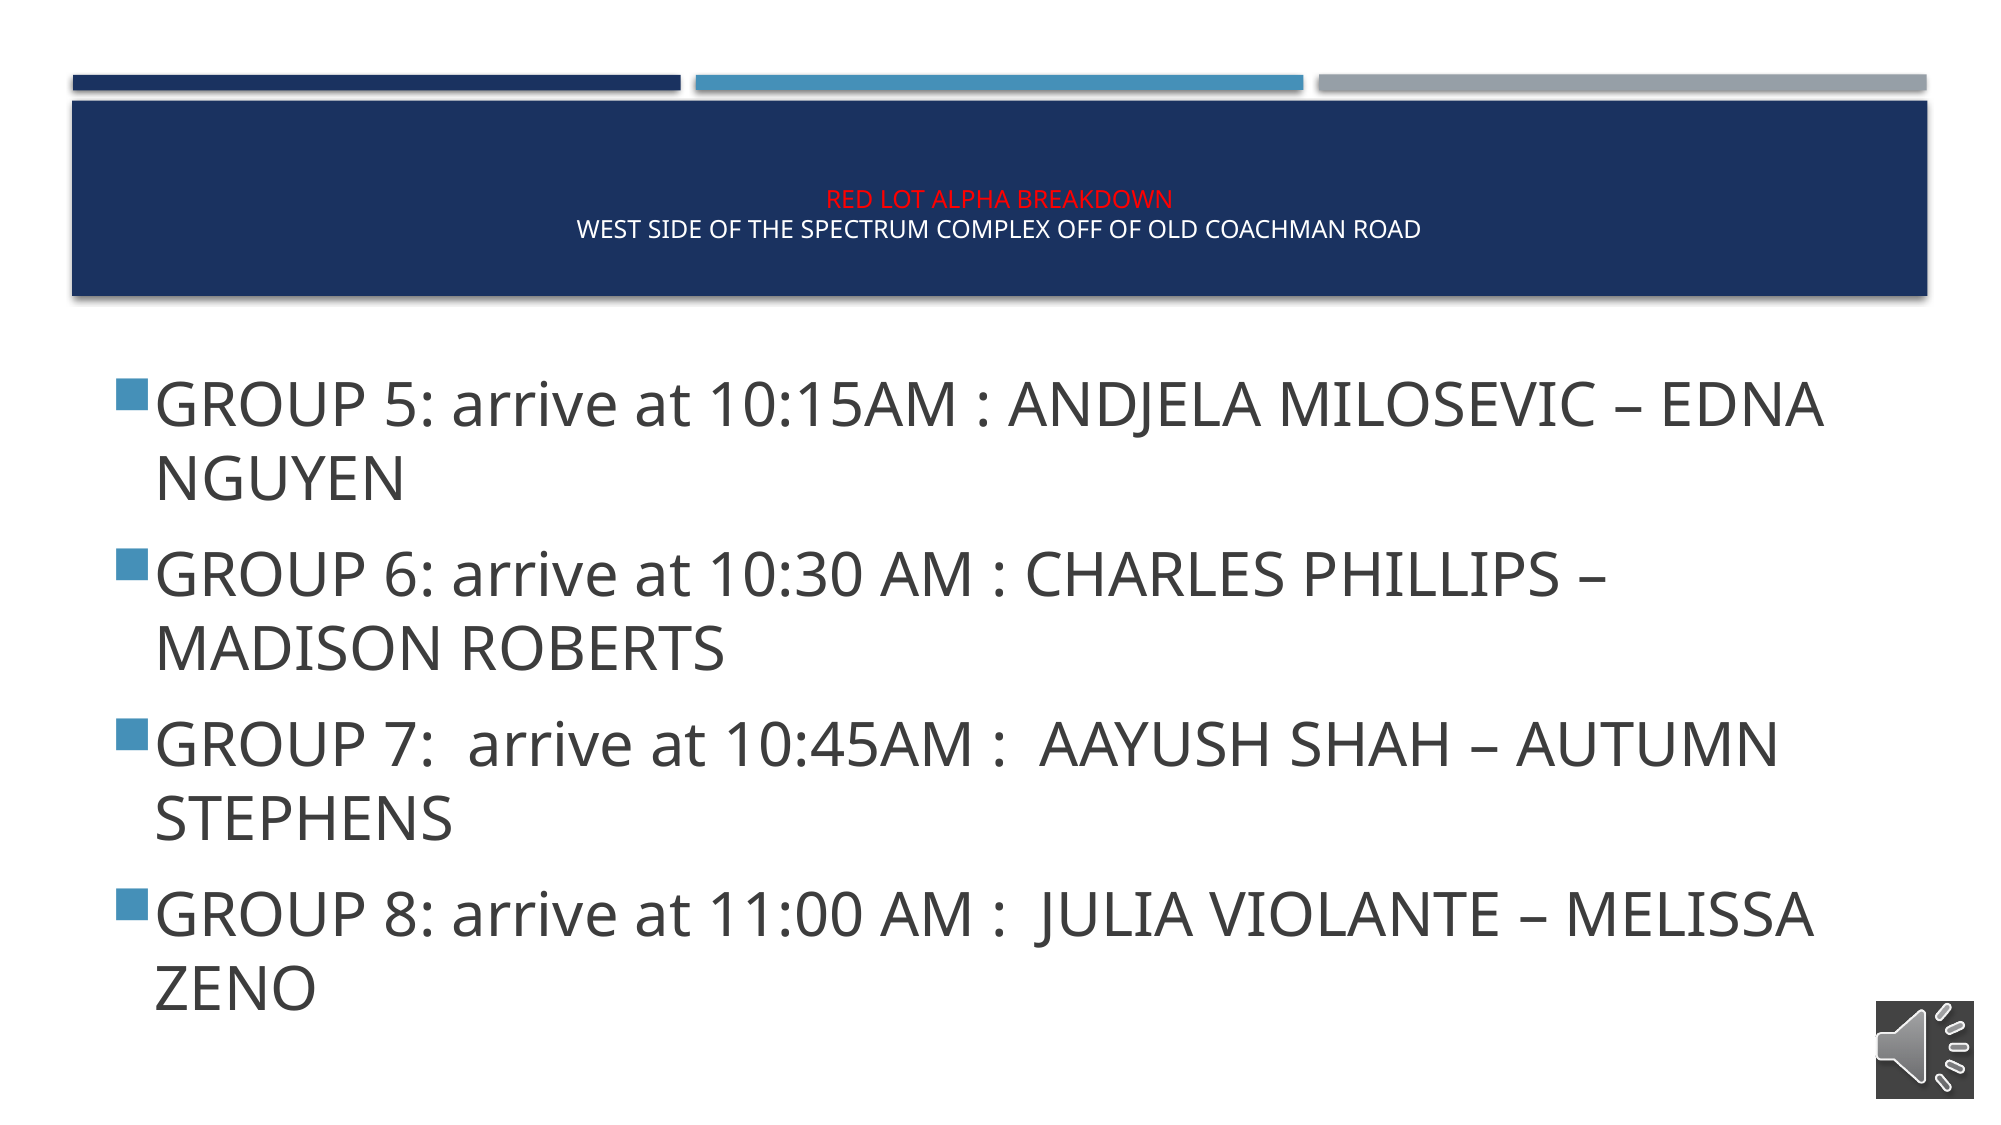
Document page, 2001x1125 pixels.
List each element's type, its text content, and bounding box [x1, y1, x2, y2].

title red Lot Alpha Breakdown WEST SIDE of the Spectrum complex off of Old Coachman Road [95, 115, 1905, 282]
list GROUP 5: arrive at 10:15AM : ANDJELA MILOSEVIC – EDNA NGUYEN GROUP 6: arrive at 10:30 AM : CHARLES PHILLIPS – MADISON ROBERTS GROUP 7: arrive at 10:45AM : AAYUSH SHAH – AUTUMN STEPHENS GROUP 8: arrive at 11:00 AM : JULIA VIOLANTE – MELISSA ZENO [95, 357, 1905, 1035]
picture [1874, 999, 1976, 1101]
